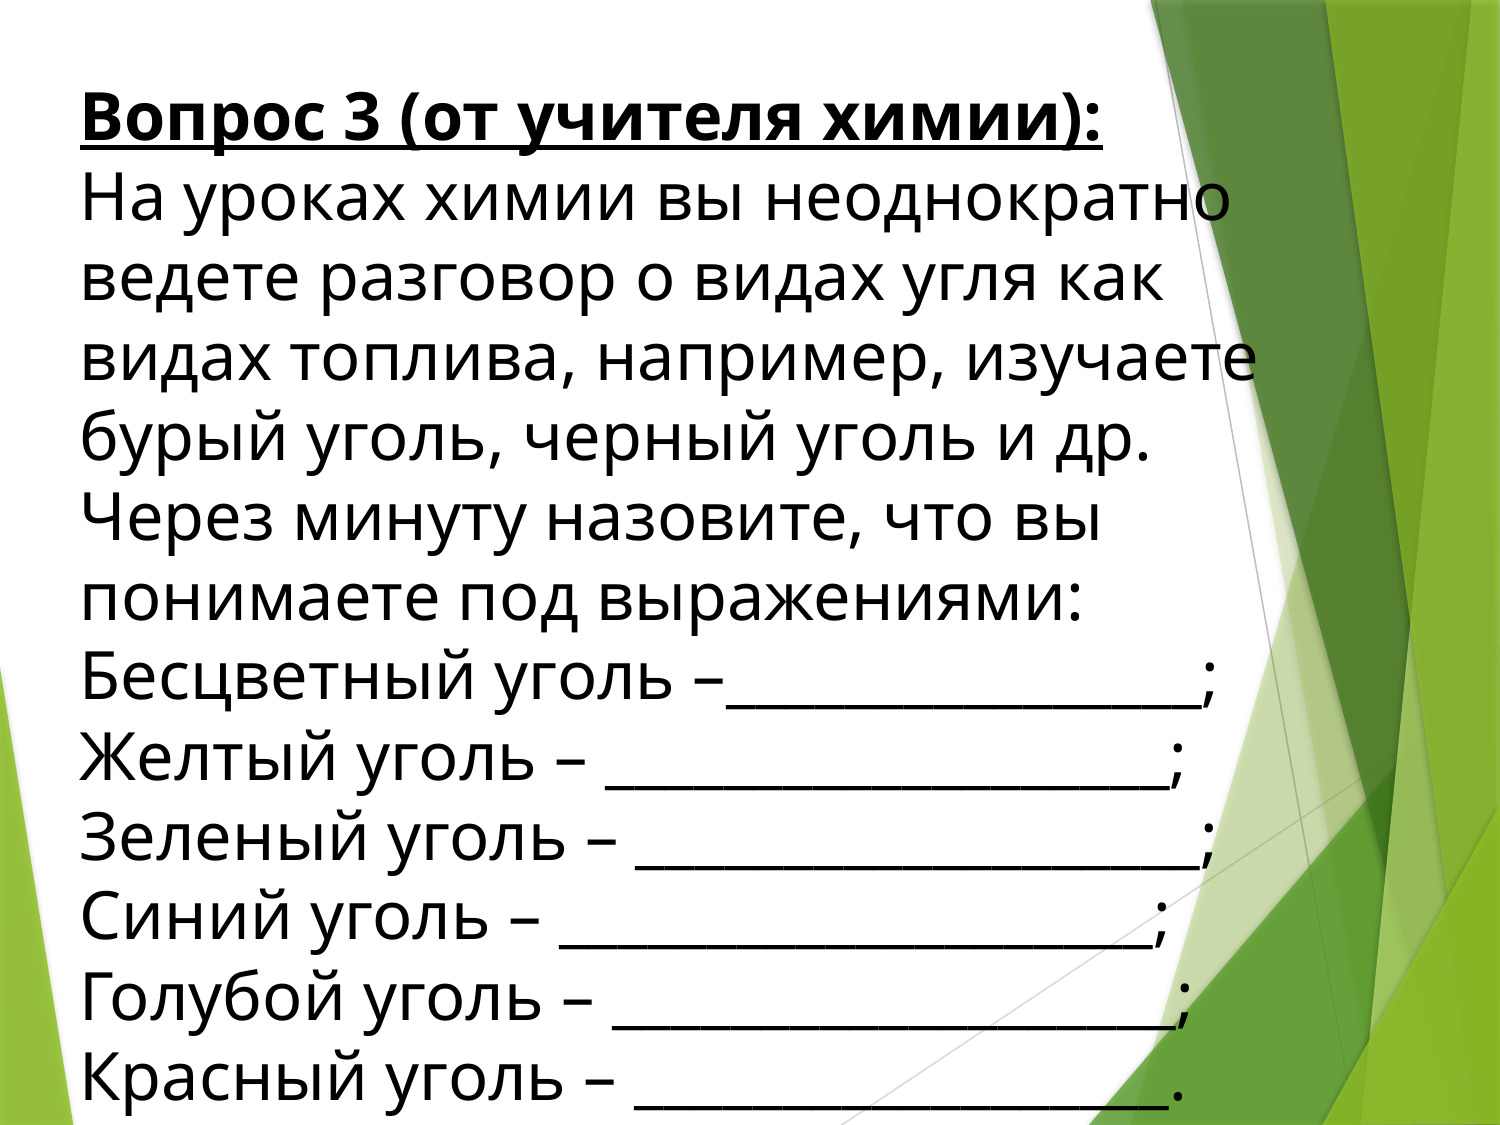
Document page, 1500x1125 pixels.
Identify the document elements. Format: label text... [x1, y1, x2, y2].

text_box Вопрос 3 (от учителя химии): На уроках химии вы неоднократно ведете разговор о видах угля как видах топлива, например, изучаете бурый уголь, черный уголь и др. Через минуту назовите, что вы понимаете под выражениями: Бесцветный уголь –________________; Желтый уголь – ___________________; Зеленый уголь – ___________________; Синий уголь – ____________________; Голубой уголь – ___________________; Красный уголь – __________________. [64, 66, 1376, 1121]
